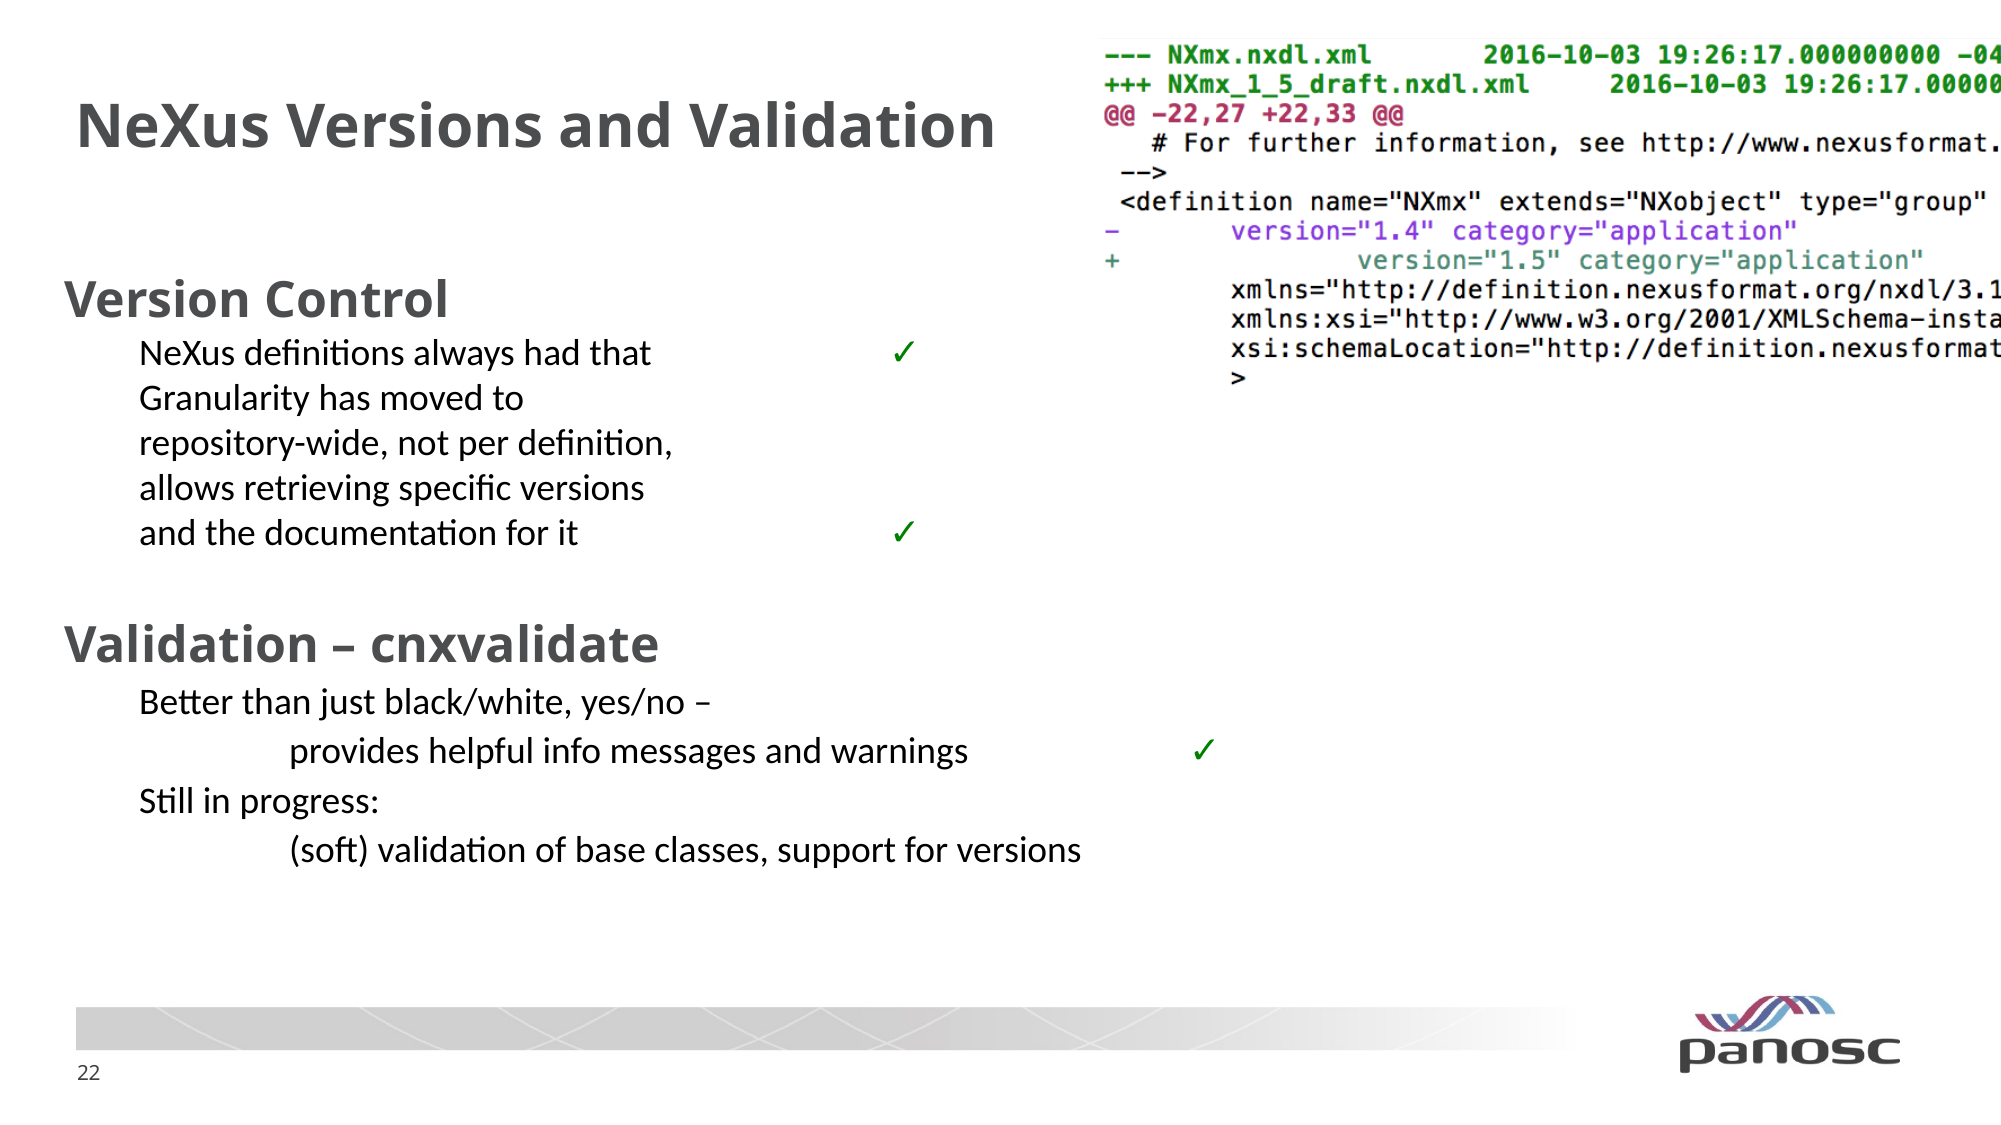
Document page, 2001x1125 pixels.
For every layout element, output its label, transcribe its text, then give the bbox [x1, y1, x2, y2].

title NeXus Versions and Validation [75, 86, 1094, 160]
list Version Control NeXus definitions always had that ✓ Granularity has moved to repository-wide, not per definition, allows retrieving specific versions and the documentation for it ✓ Validation – cnxvalidate Better than just black/white, yes/no – provides helpful info messages and warnings ✓ Still in progress: (soft) validation of base classes, support for versions [64, 267, 1865, 1023]
picture [1099, 38, 2001, 401]
picture [1, 962, 1999, 1125]
